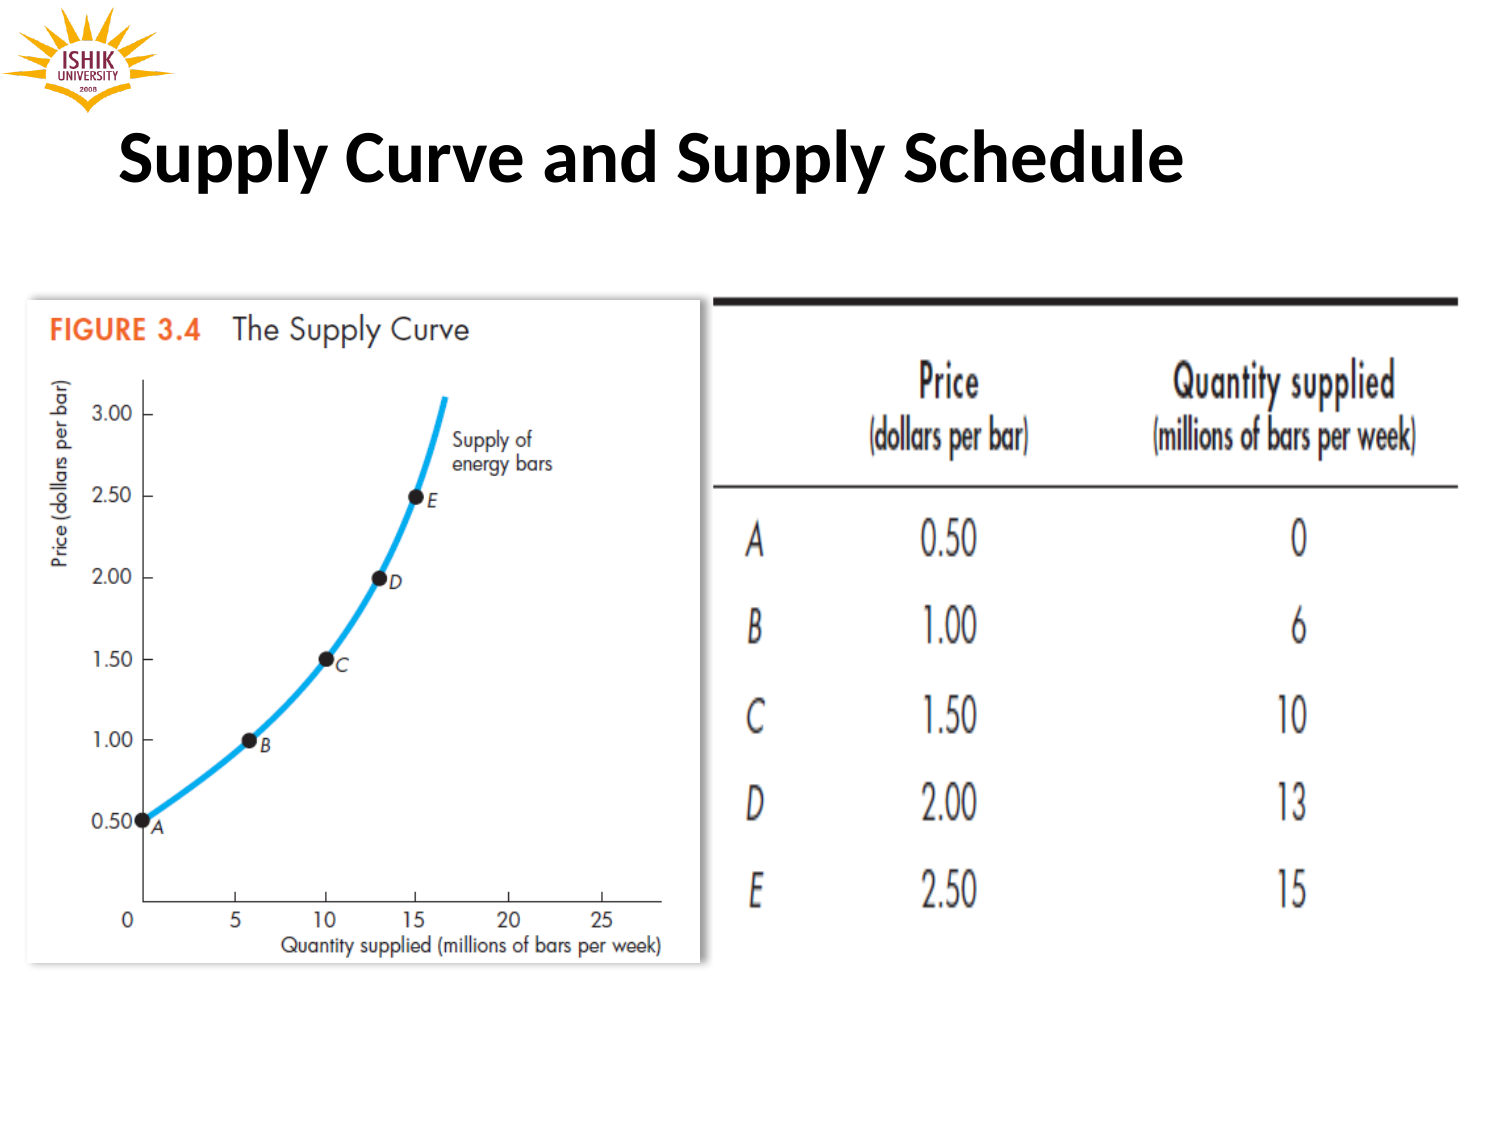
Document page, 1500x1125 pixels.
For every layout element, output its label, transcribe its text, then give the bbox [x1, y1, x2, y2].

picture [0, 6, 175, 113]
picture [26, 299, 700, 963]
text_box Supply Curve and Supply Schedule [103, 99, 1202, 205]
picture [712, 287, 1475, 963]
